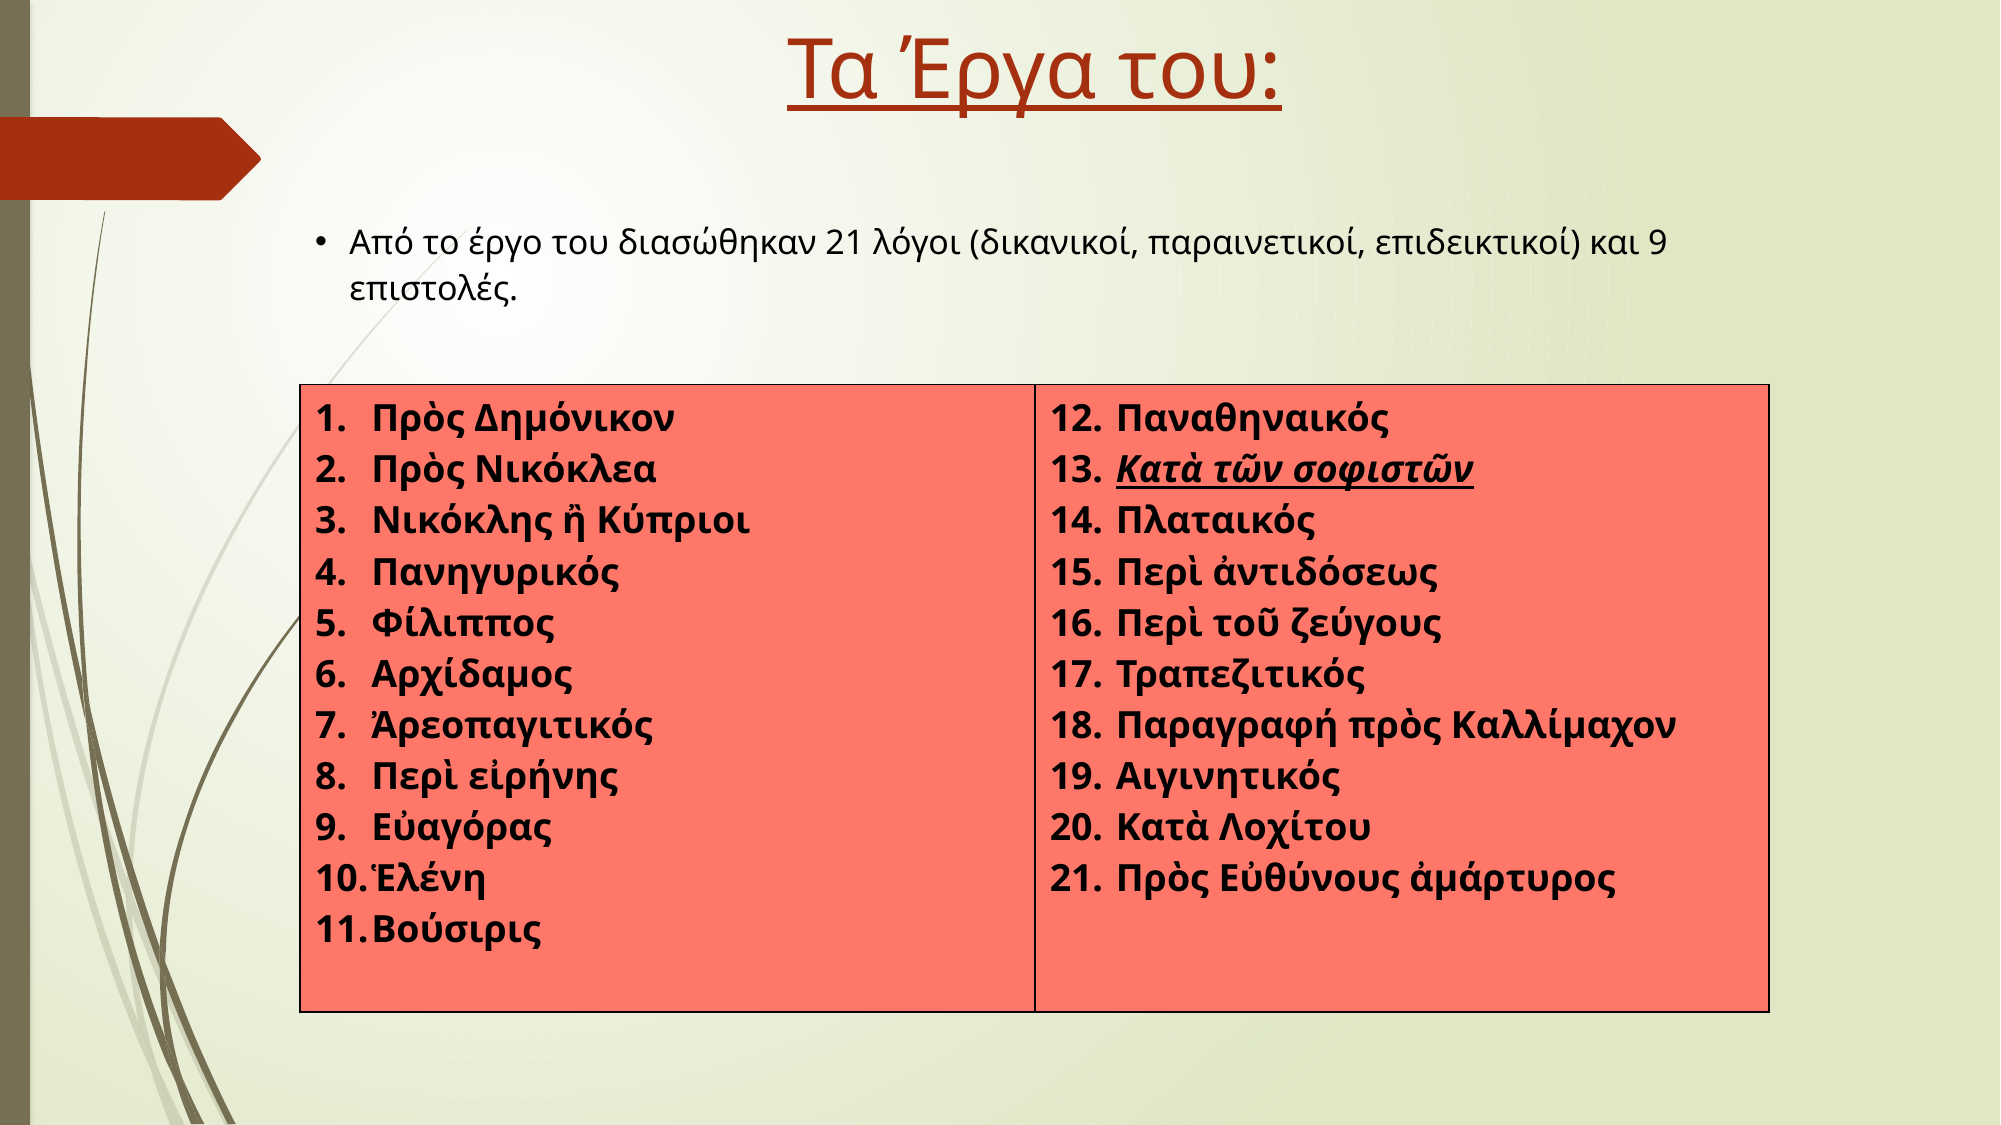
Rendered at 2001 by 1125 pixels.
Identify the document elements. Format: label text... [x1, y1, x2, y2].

table_header Παναθηναικός Κατὰ τῶν σοφιστῶν Πλαταικός Περὶ ἀντιδόσεως Περὶ τοῦ ζεύγους Τραπεζιτικός Παραγραφή πρὸς Καλλίμαχον Αιγινητικός Κατὰ Λοχίτου Πρὸς Εὐθύνους ἀμάρτυρος [1036, 385, 1768, 1011]
table_header Πρὸς Δημόνικον Πρὸς Νικόκλεα Νικόκλης ἢ Κύπριοι Πανηγυρικός Φίλιππος Αρχίδαμος Ἀρεοπαγιτικός Περὶ εἰρήνης Εὐαγόρας Ἑλένη Βούσιρις [301, 385, 1034, 1011]
text_box Από το έργο του διασώθηκαν 21 λόγοι (δικανικοί, παραινετικοί, επιδεικτικοί) και 9 επιστολές. [299, 210, 1805, 320]
title Τα Έργα του: [330, 7, 1740, 162]
